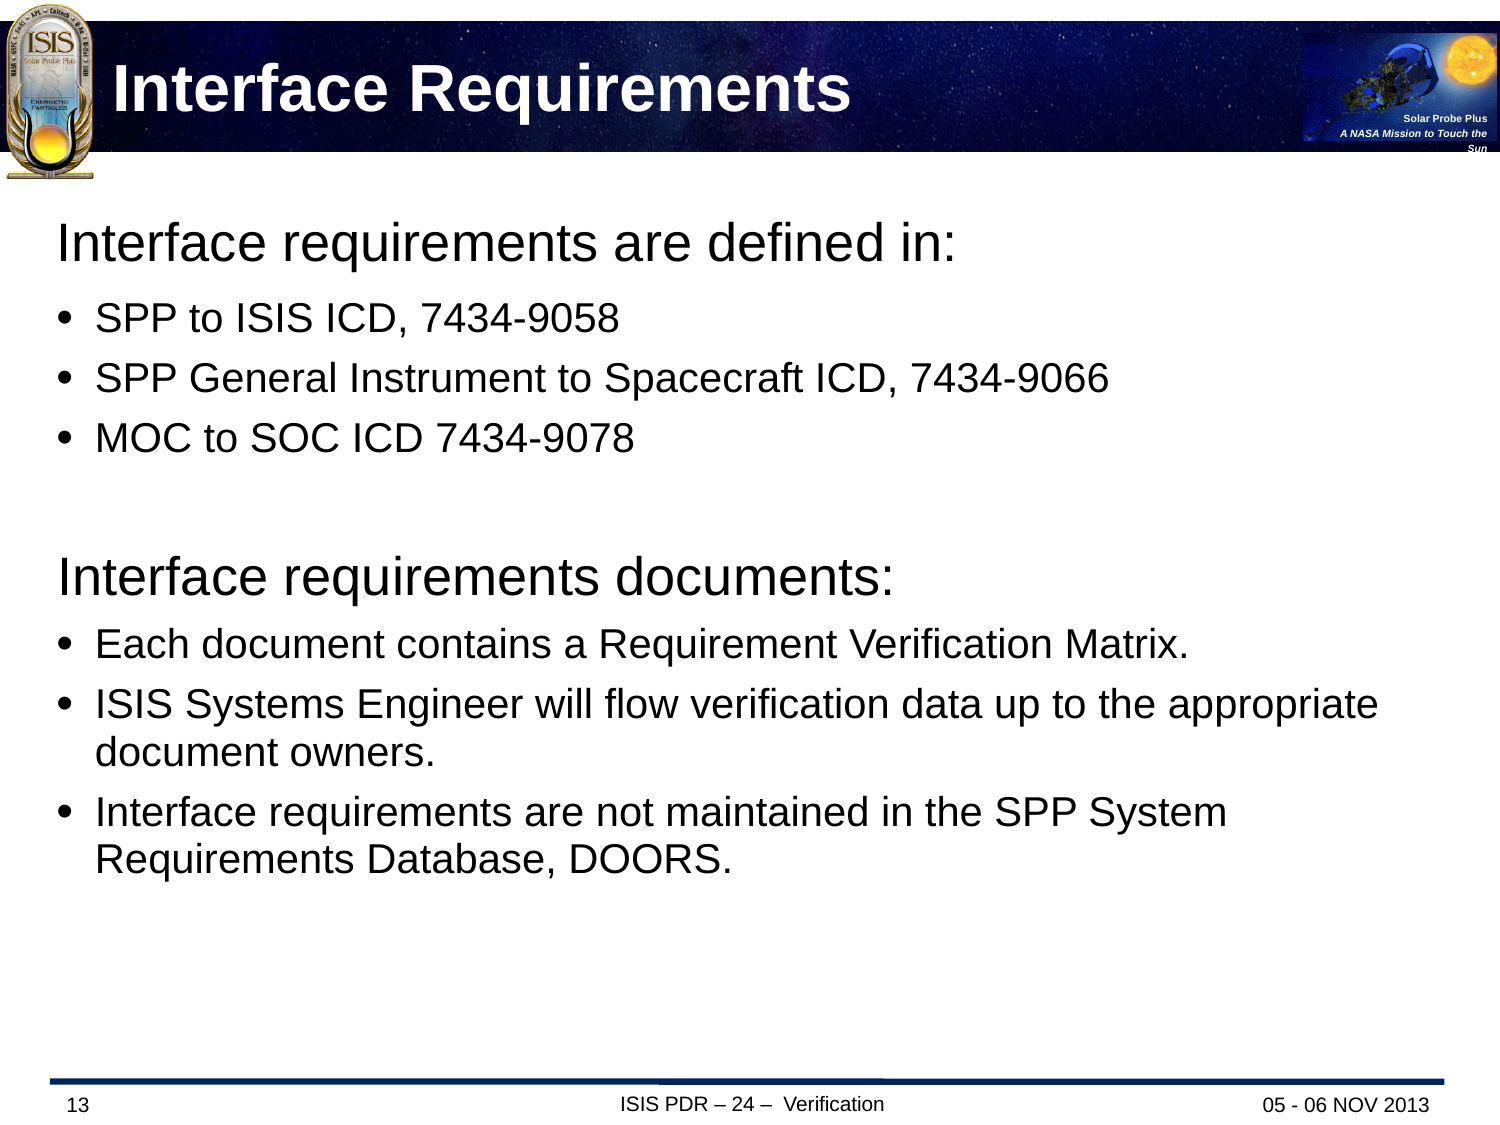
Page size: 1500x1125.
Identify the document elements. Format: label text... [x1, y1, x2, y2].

list Interface requirements are defined in: SPP to ISIS ICD, 7434-9058 SPP General Instrument to Spacecraft ICD, 7434-9066 MOC to SOC ICD 7434-9078 Interface requirements documents: Each document contains a Requirement Verification Matrix. ISIS Systems Engineer will flow verification data up to the appropriate document owners. Interface requirements are not maintained in the SPP System Requirements Database, DOORS. [18, 211, 1481, 1072]
picture [0, 2, 1500, 181]
title Interface Requirements [112, 29, 1373, 140]
